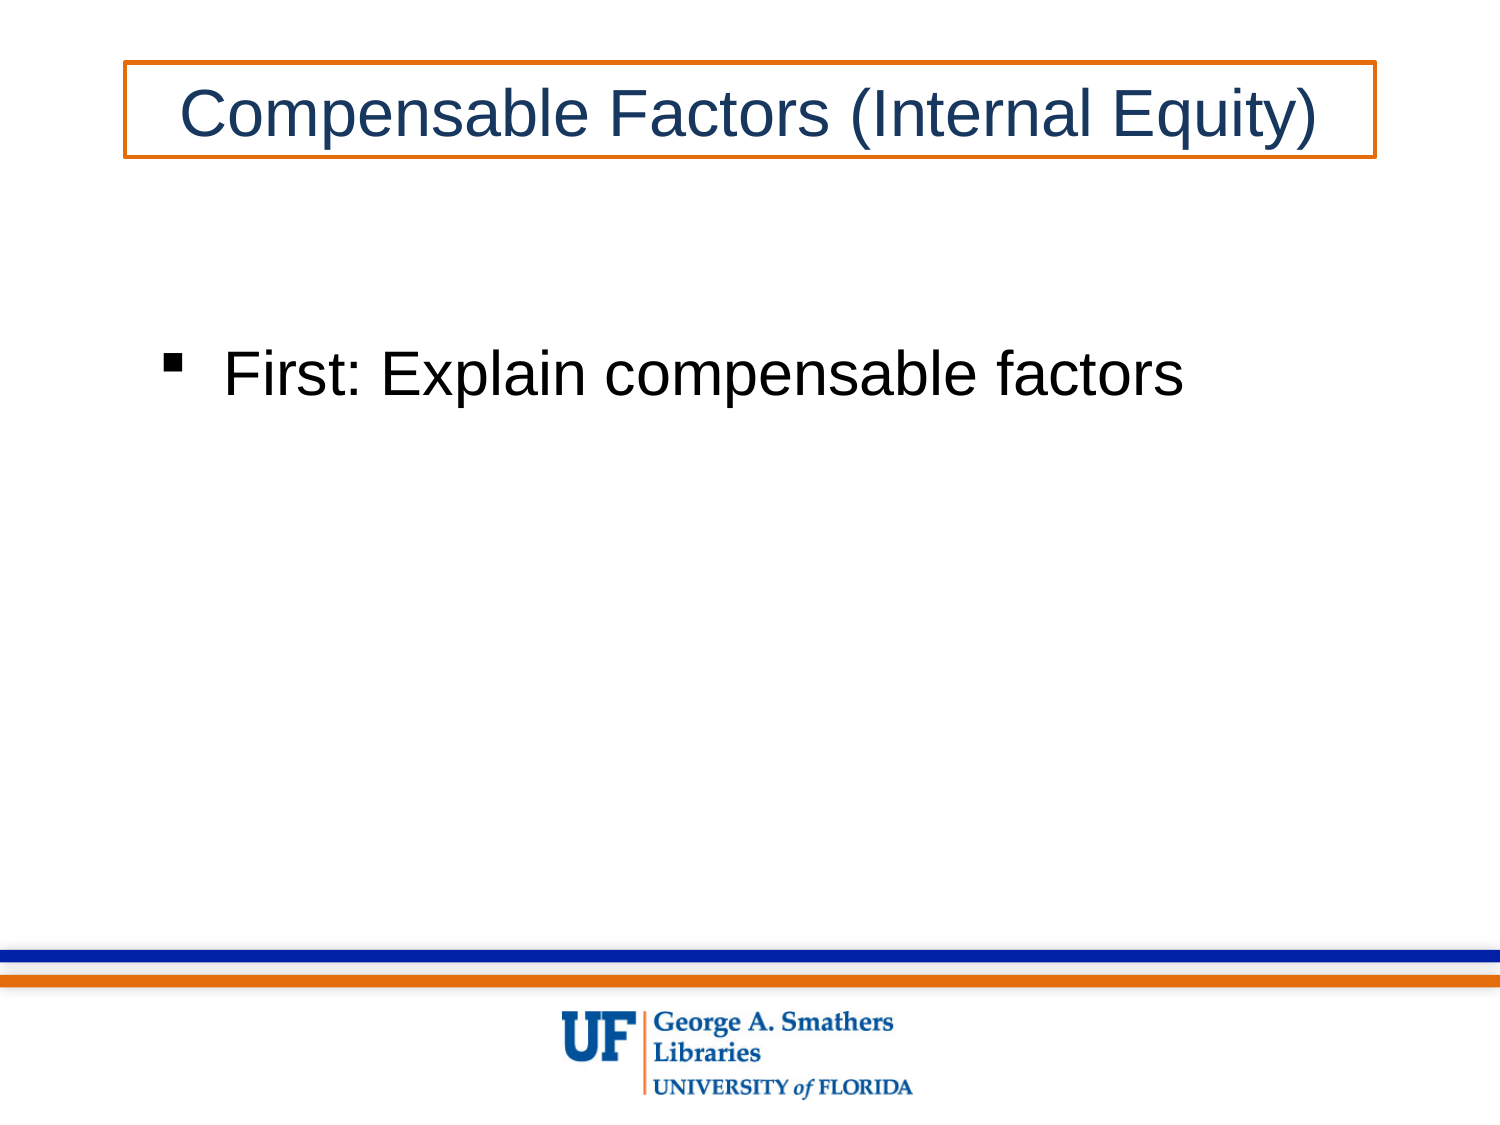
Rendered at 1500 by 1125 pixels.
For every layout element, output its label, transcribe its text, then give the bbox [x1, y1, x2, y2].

text_box [0, 948, 1500, 965]
text_box [0, 973, 1500, 989]
subtitle First: Explain compensable factors [143, 324, 1357, 913]
picture [562, 1011, 913, 1101]
text_box Compensable Factors (Internal Equity) [125, 62, 1375, 158]
